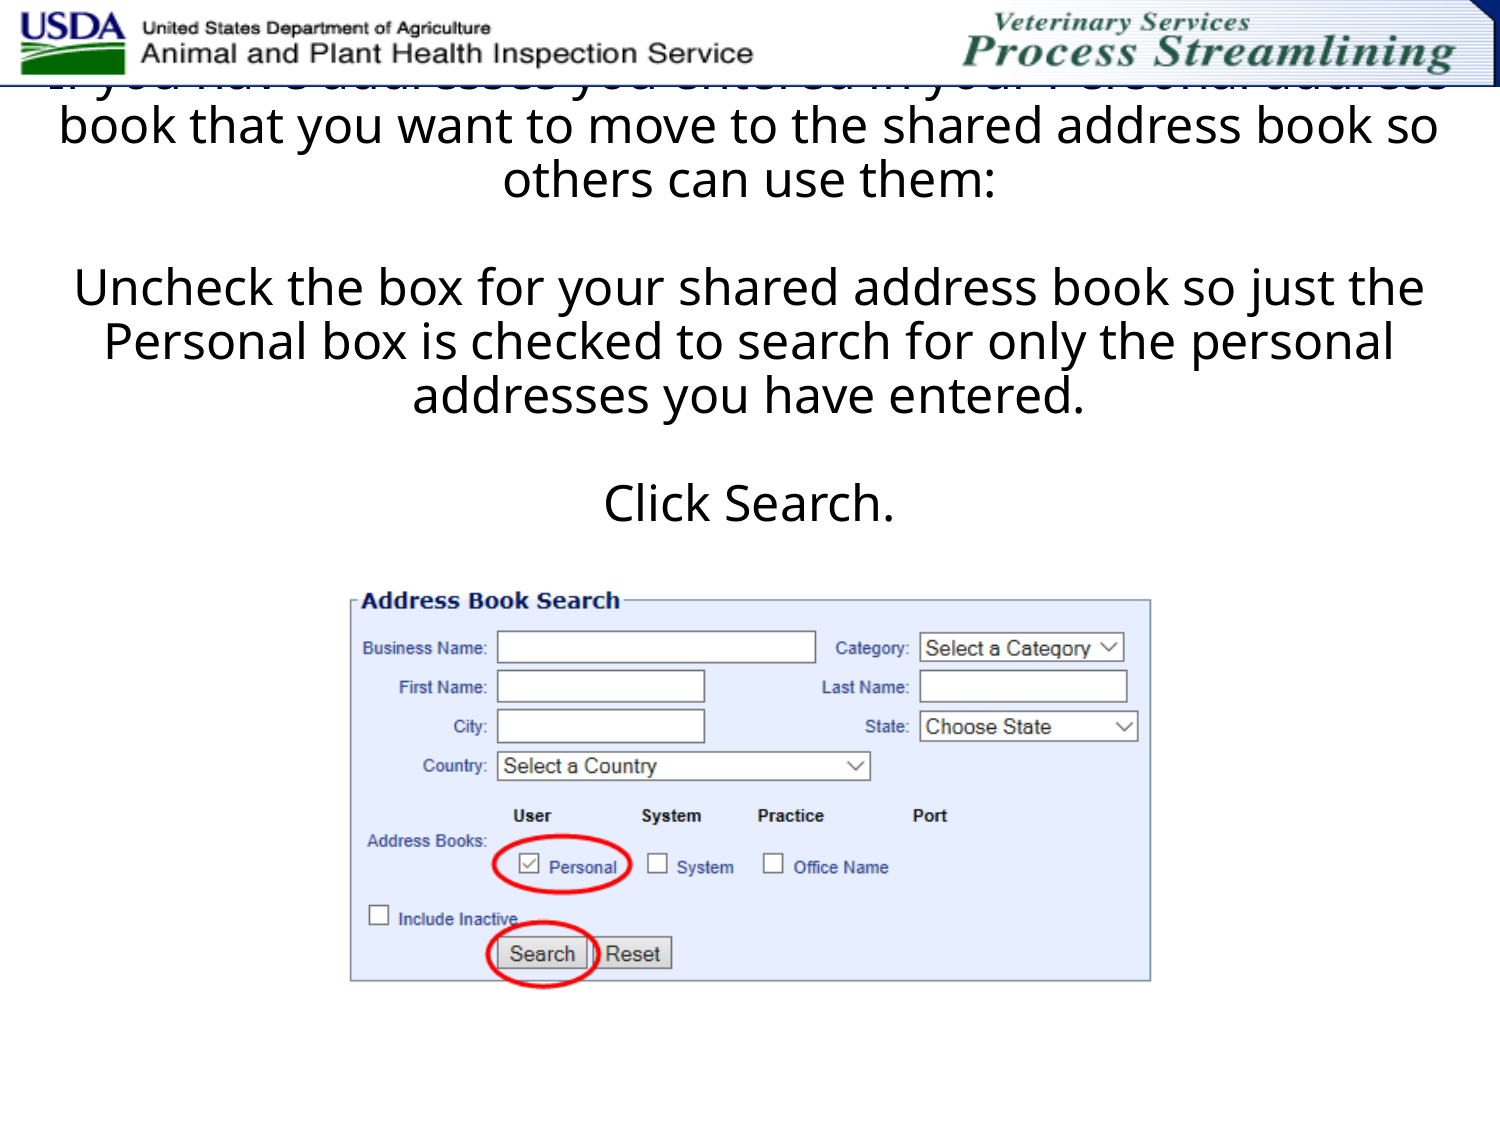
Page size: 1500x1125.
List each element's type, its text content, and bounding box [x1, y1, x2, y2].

picture [0, 0, 1500, 87]
picture [322, 565, 1178, 1021]
title If you have addresses you entered in your Personal address book that you want to move to the shared address book so others can use them: Uncheck the box for your shared address book so just the Personal box is checked to search for only the personal addresses you have entered. Click Search. [0, 87, 1500, 494]
